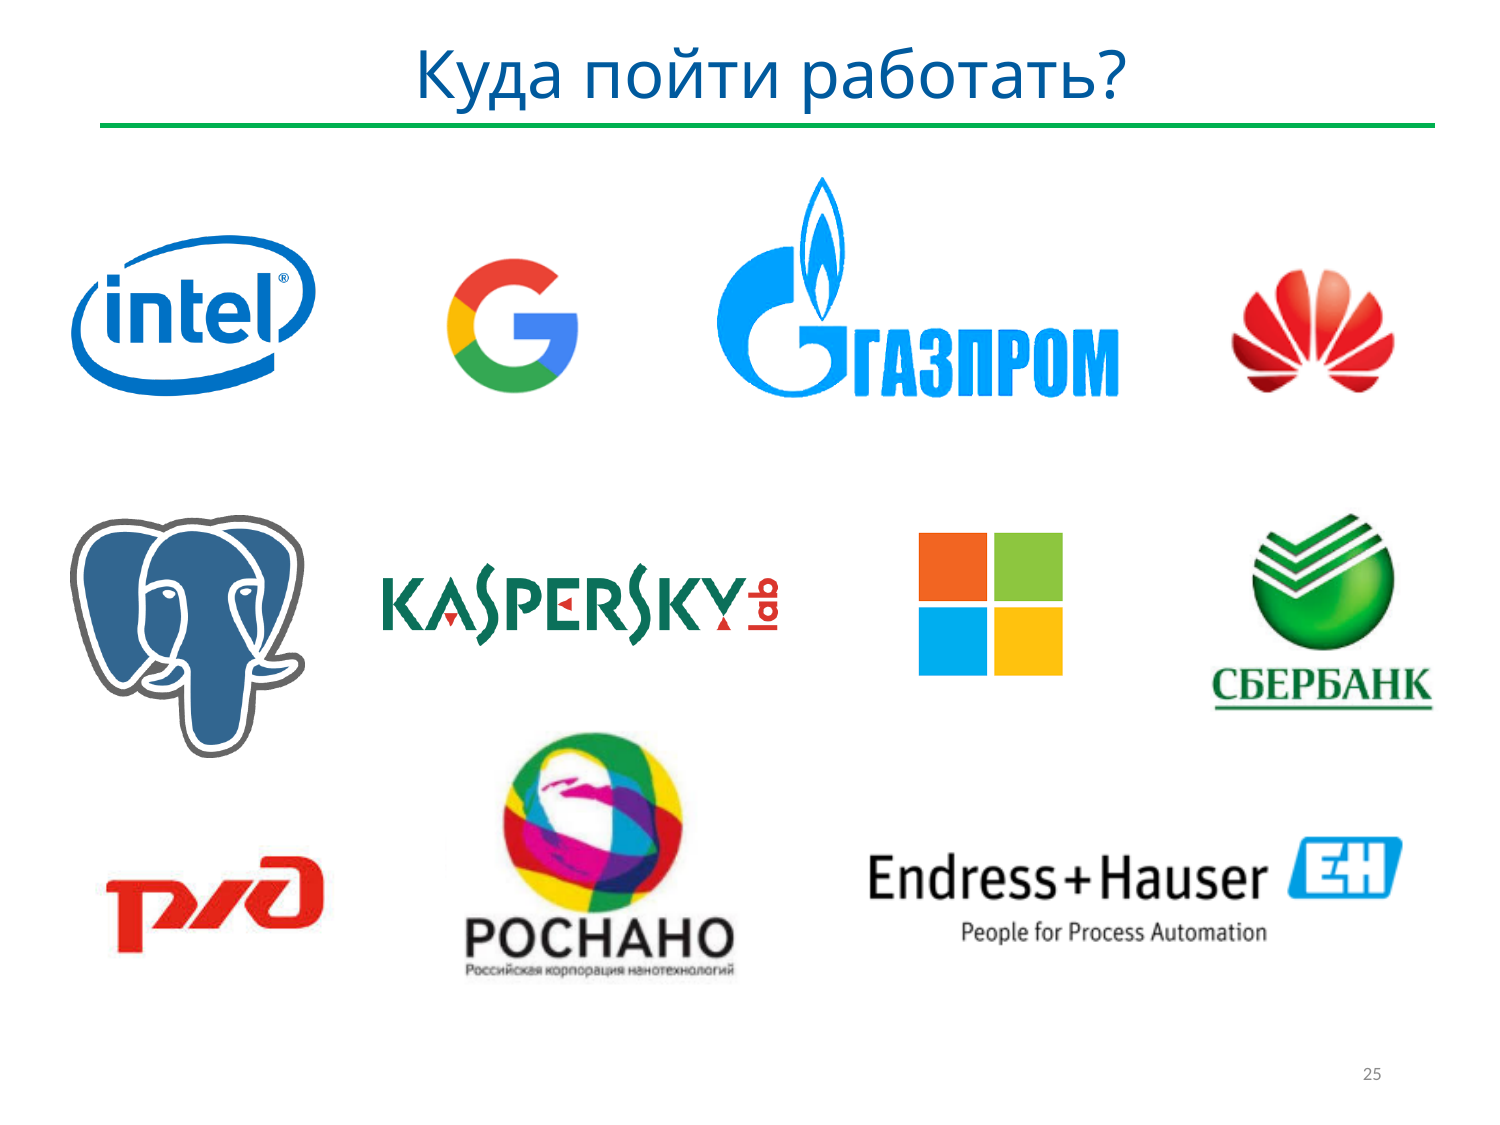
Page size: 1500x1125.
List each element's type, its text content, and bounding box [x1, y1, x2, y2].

text_box Куда пойти работать? [206, 24, 1337, 123]
picture [70, 234, 316, 397]
picture [1195, 503, 1454, 734]
picture [878, 492, 1102, 715]
picture [70, 515, 305, 758]
text_box Куда пойти работать? [206, 128, 1337, 133]
picture [843, 820, 1432, 954]
slide_number 25 [1059, 1042, 1397, 1103]
picture [58, 175, 1430, 1001]
